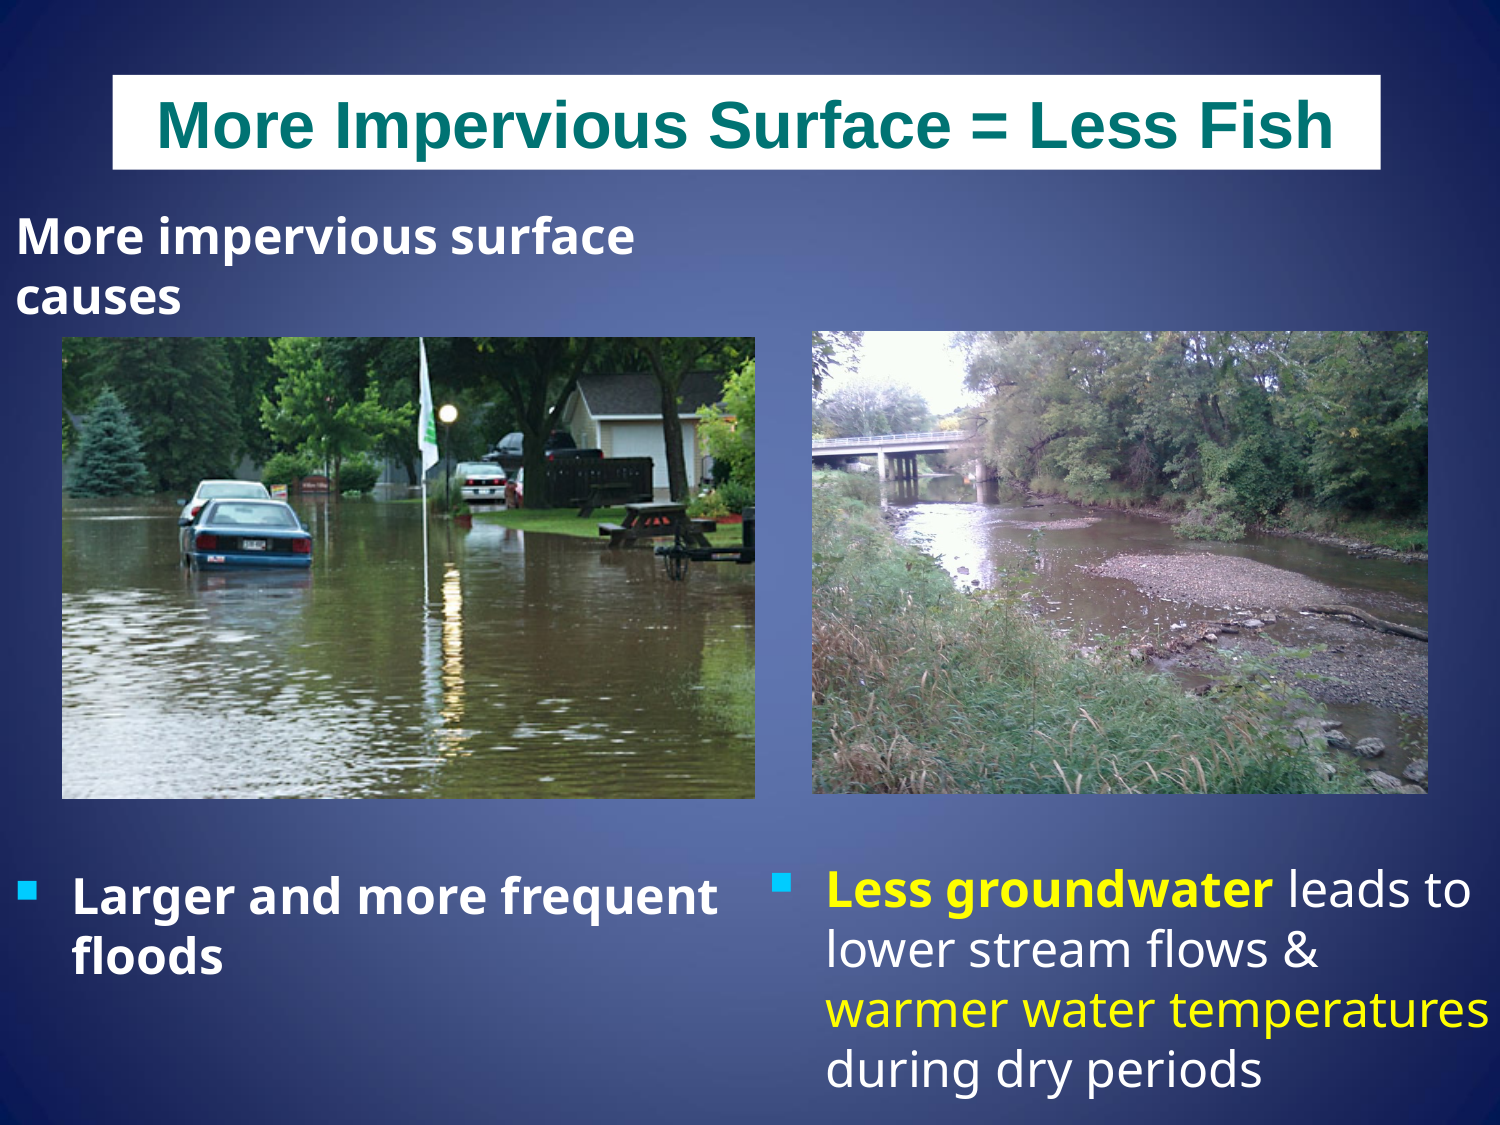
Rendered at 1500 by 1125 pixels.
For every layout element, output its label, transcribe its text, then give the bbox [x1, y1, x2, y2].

picture [0, 0, 1500, 1125]
list Less groundwater leads to lower stream flows & warmer water temperatures during dry periods [754, 699, 1500, 1125]
text_box More Impervious Surface = Less Fish [112, 74, 1381, 170]
list More impervious surface causes Larger and more frequent floods [0, 37, 753, 1076]
